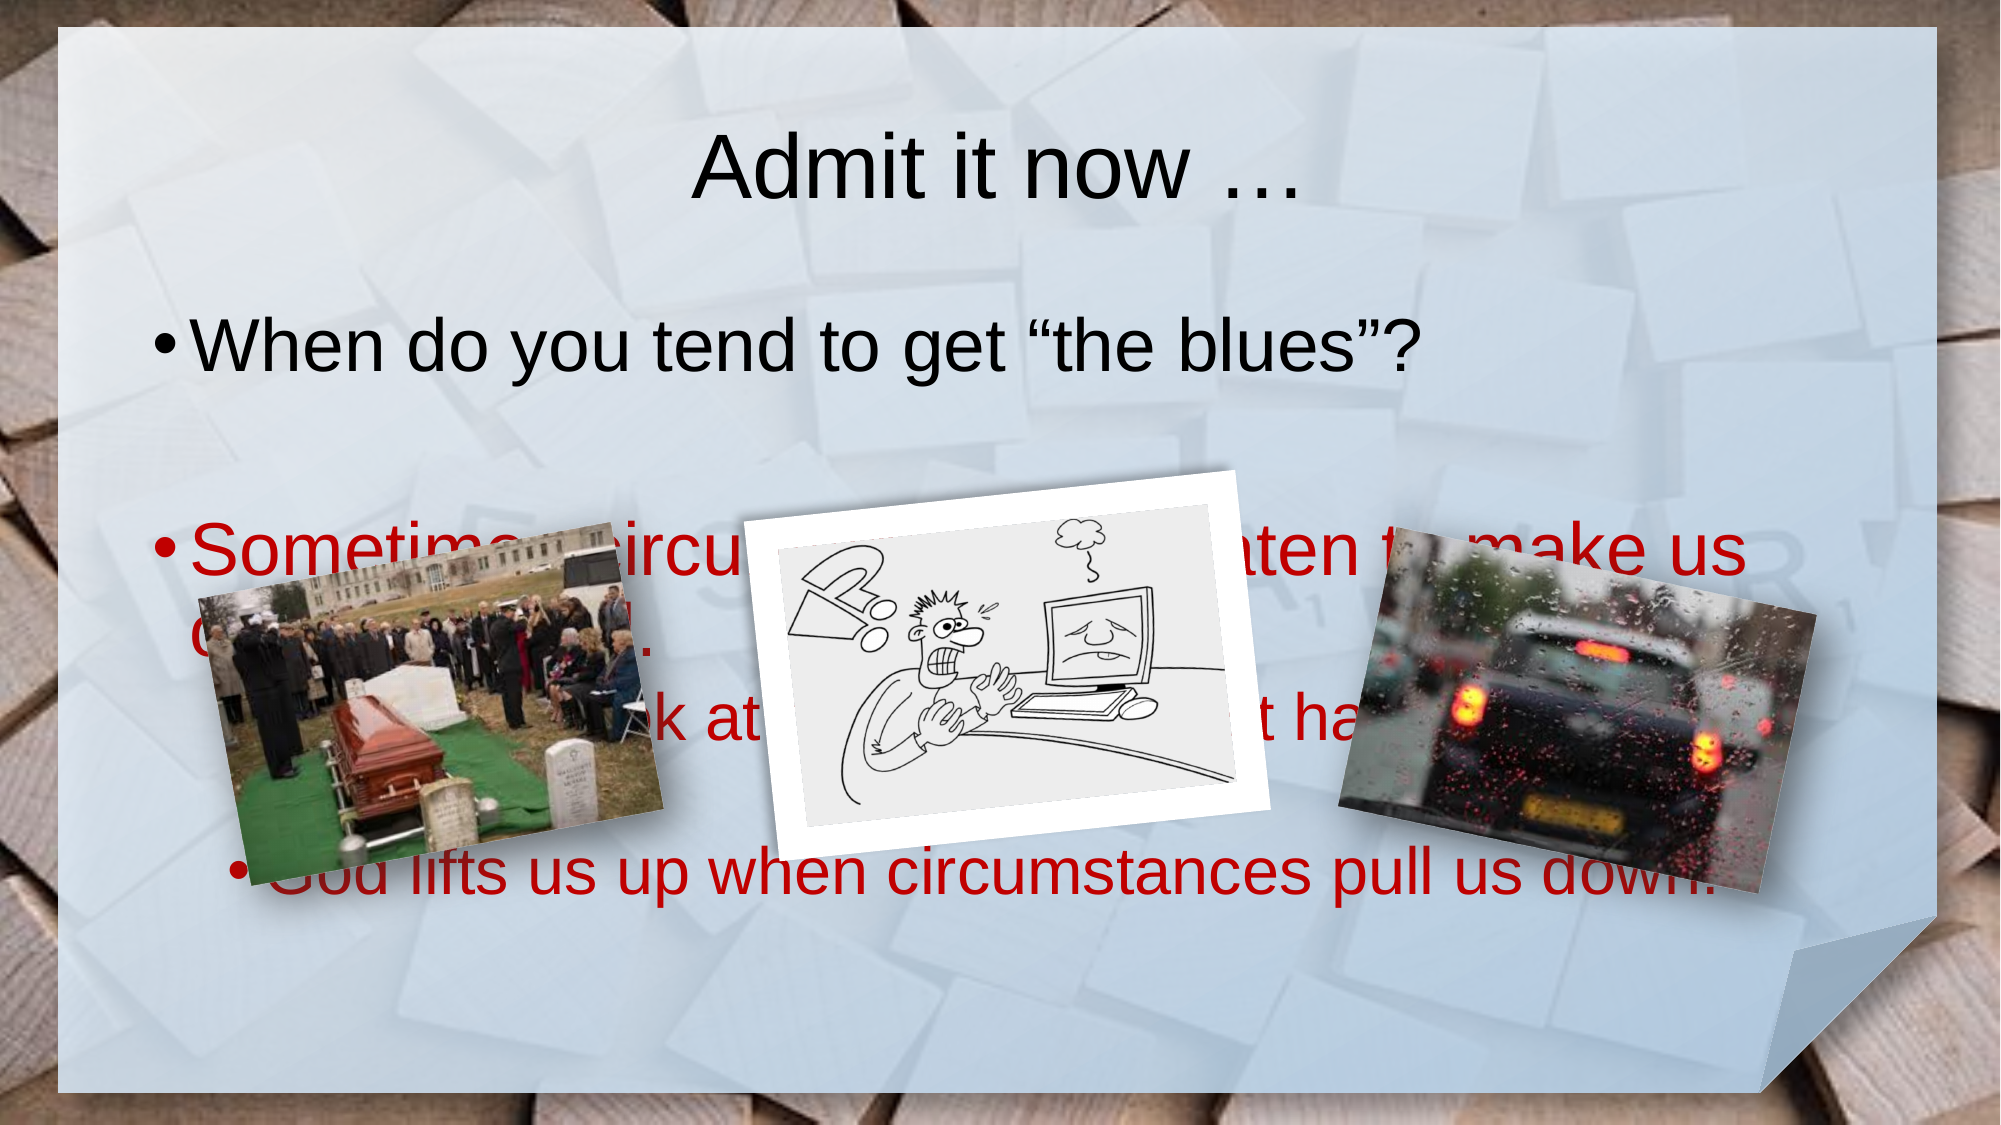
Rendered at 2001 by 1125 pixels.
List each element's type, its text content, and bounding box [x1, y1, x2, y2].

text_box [220, 525, 1792, 853]
title Admit it now … [137, 59, 1863, 278]
picture [0, 0, 2001, 1125]
list When do you tend to get “the blues”? Sometimes circumstances threaten to make us overwhelmed. Today we look at how the psalmist handled that feeling God lifts us up when circumstances pull us down. [137, 299, 1863, 1014]
